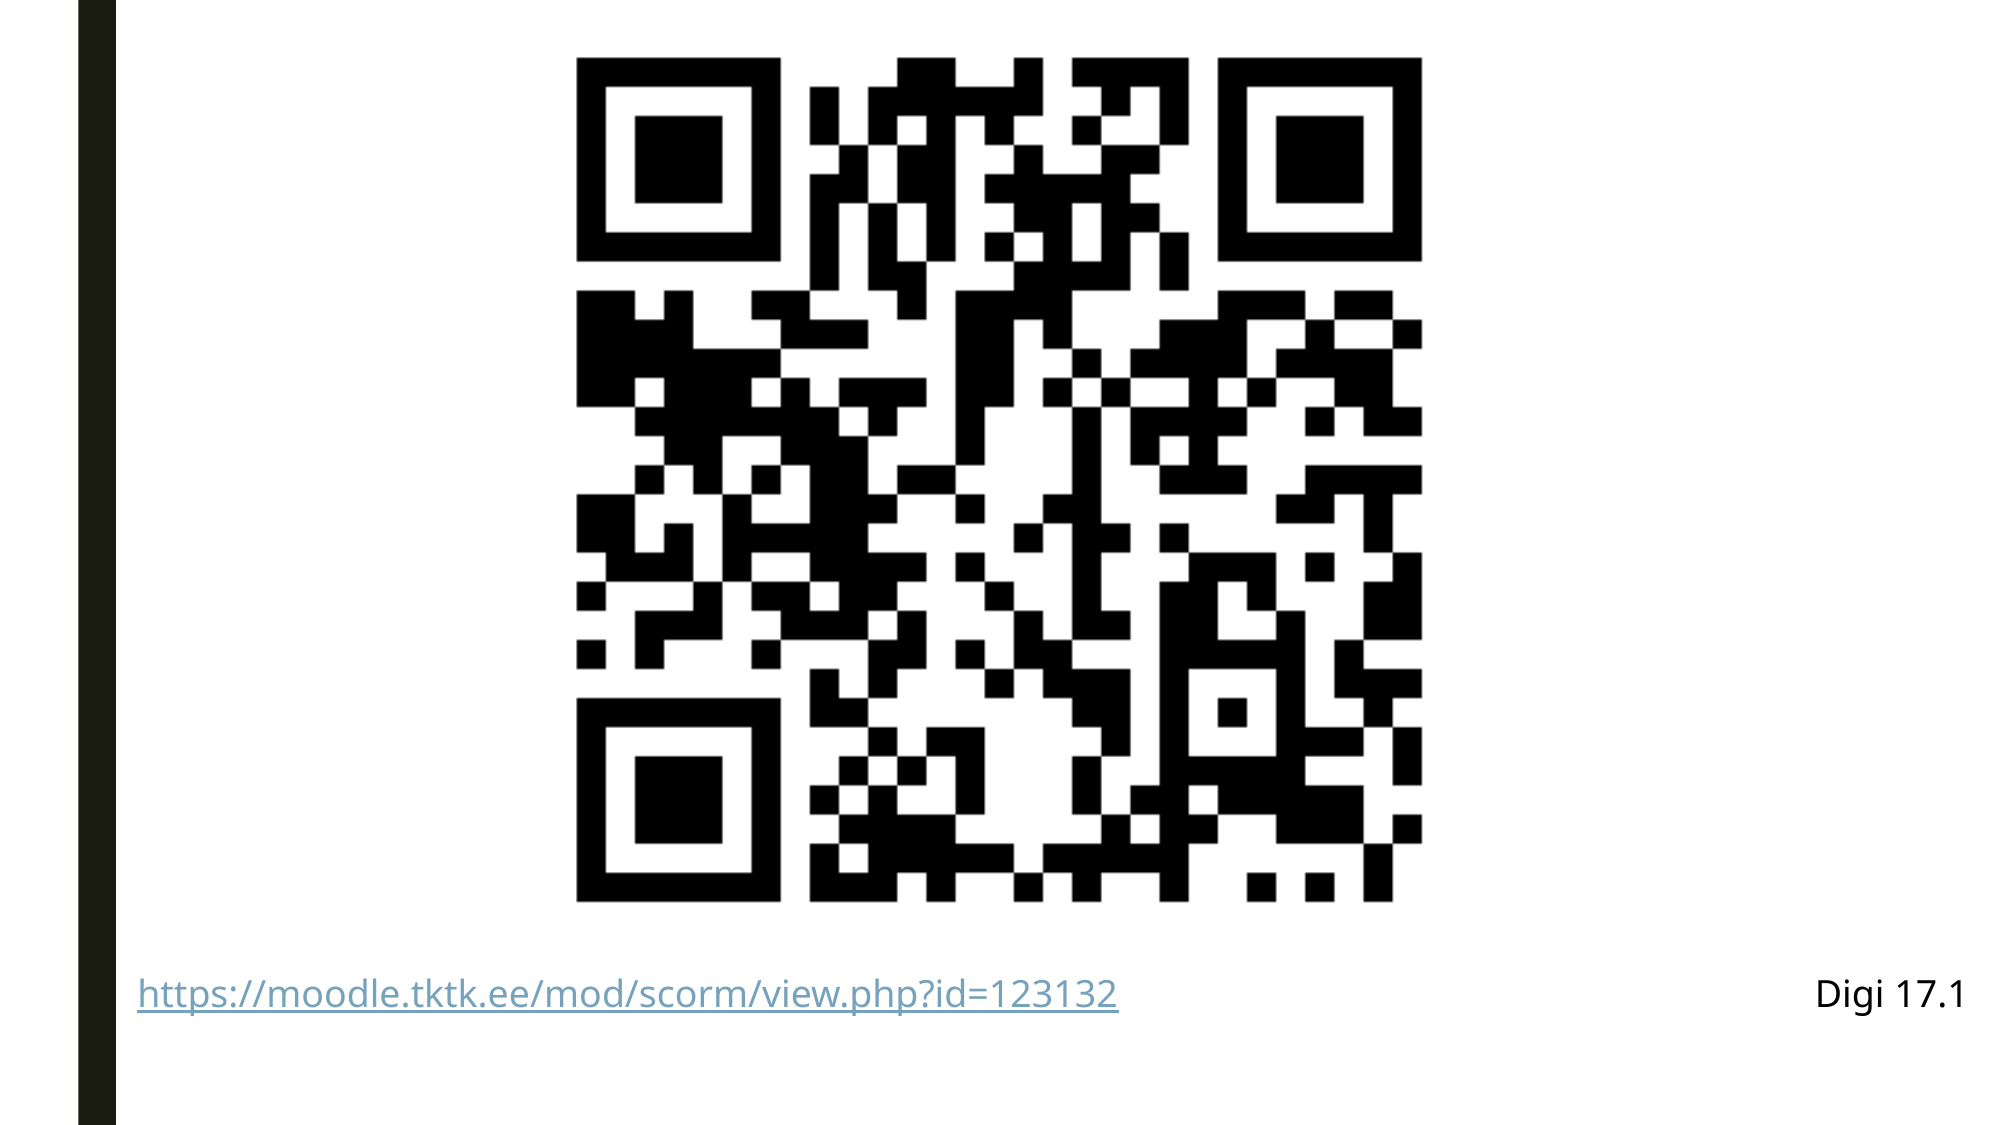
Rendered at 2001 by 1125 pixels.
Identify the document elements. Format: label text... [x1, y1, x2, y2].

text_box https://moodle.tktk.ee/mod/scorm/view.php?id=123132 [122, 962, 1153, 1074]
text_box Digi 17.1 [1800, 962, 2000, 1023]
picture [575, 56, 1425, 905]
